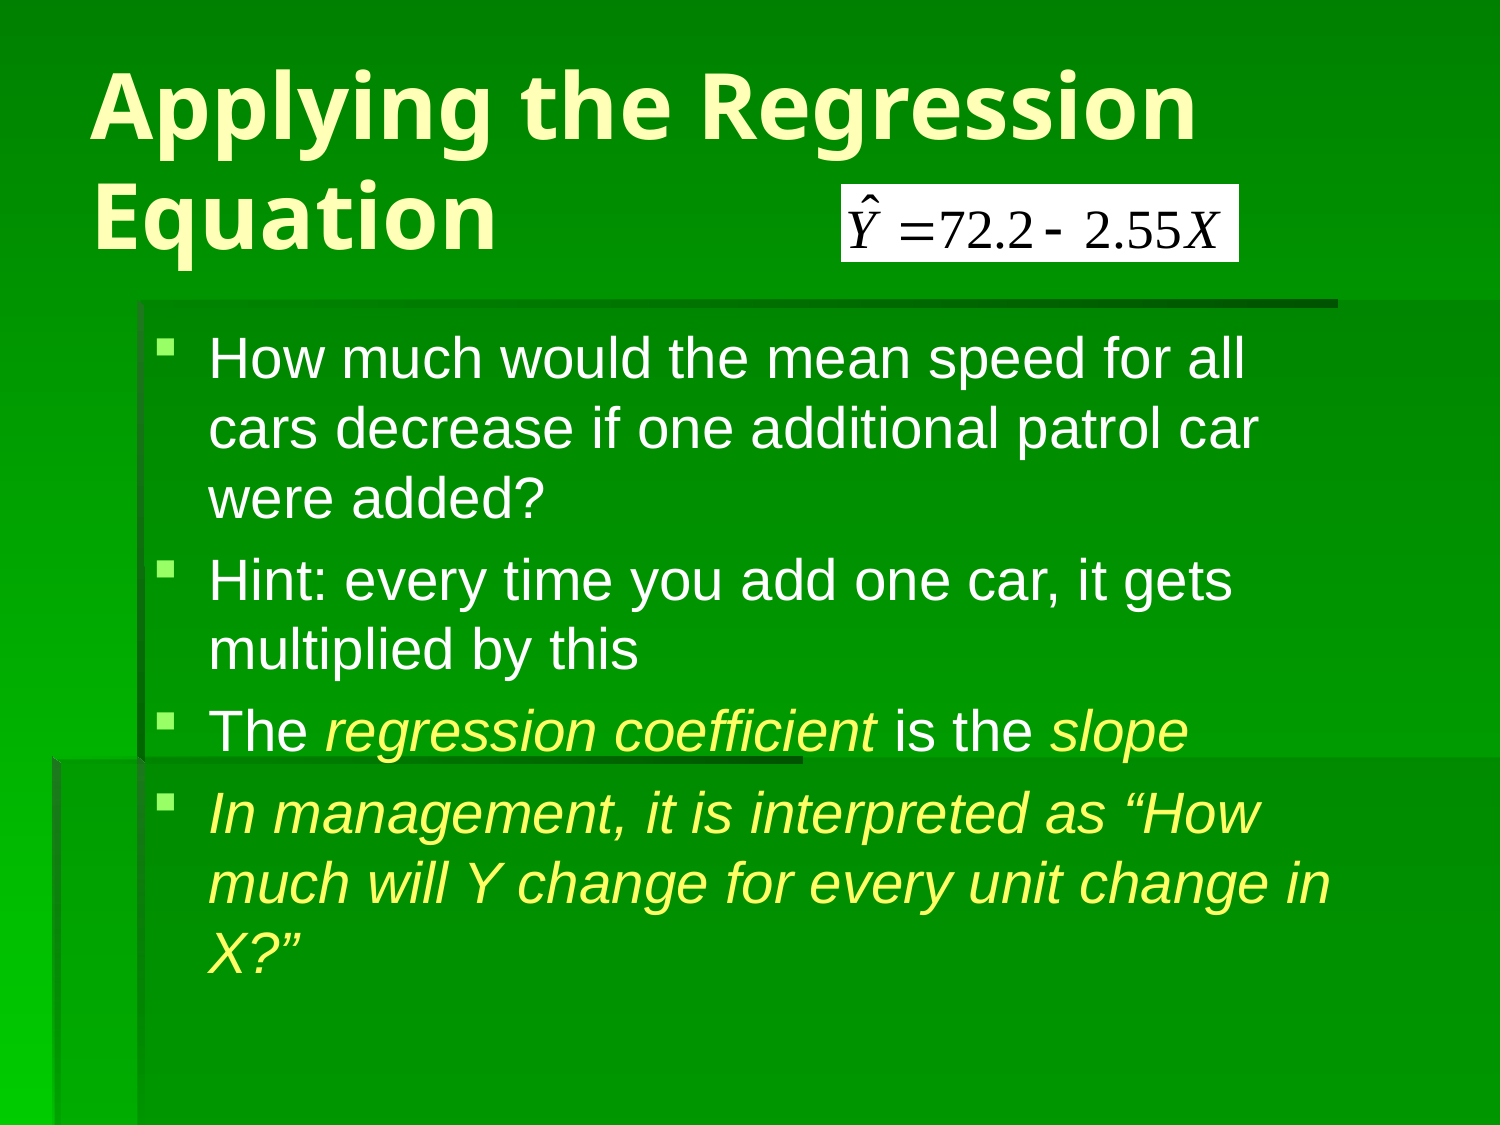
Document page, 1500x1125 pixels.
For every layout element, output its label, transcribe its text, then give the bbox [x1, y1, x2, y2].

list How much would the mean speed for all cars decrease if one additional patrol car were added? Hint: every time you add one car, it gets multiplied by this The regression coefficient is the slope In management, it is interpreted as “How much will Y change for every unit change in X?” [137, 312, 1377, 1001]
title Applying the Regression Equation [74, 39, 1451, 276]
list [840, 183, 1239, 263]
